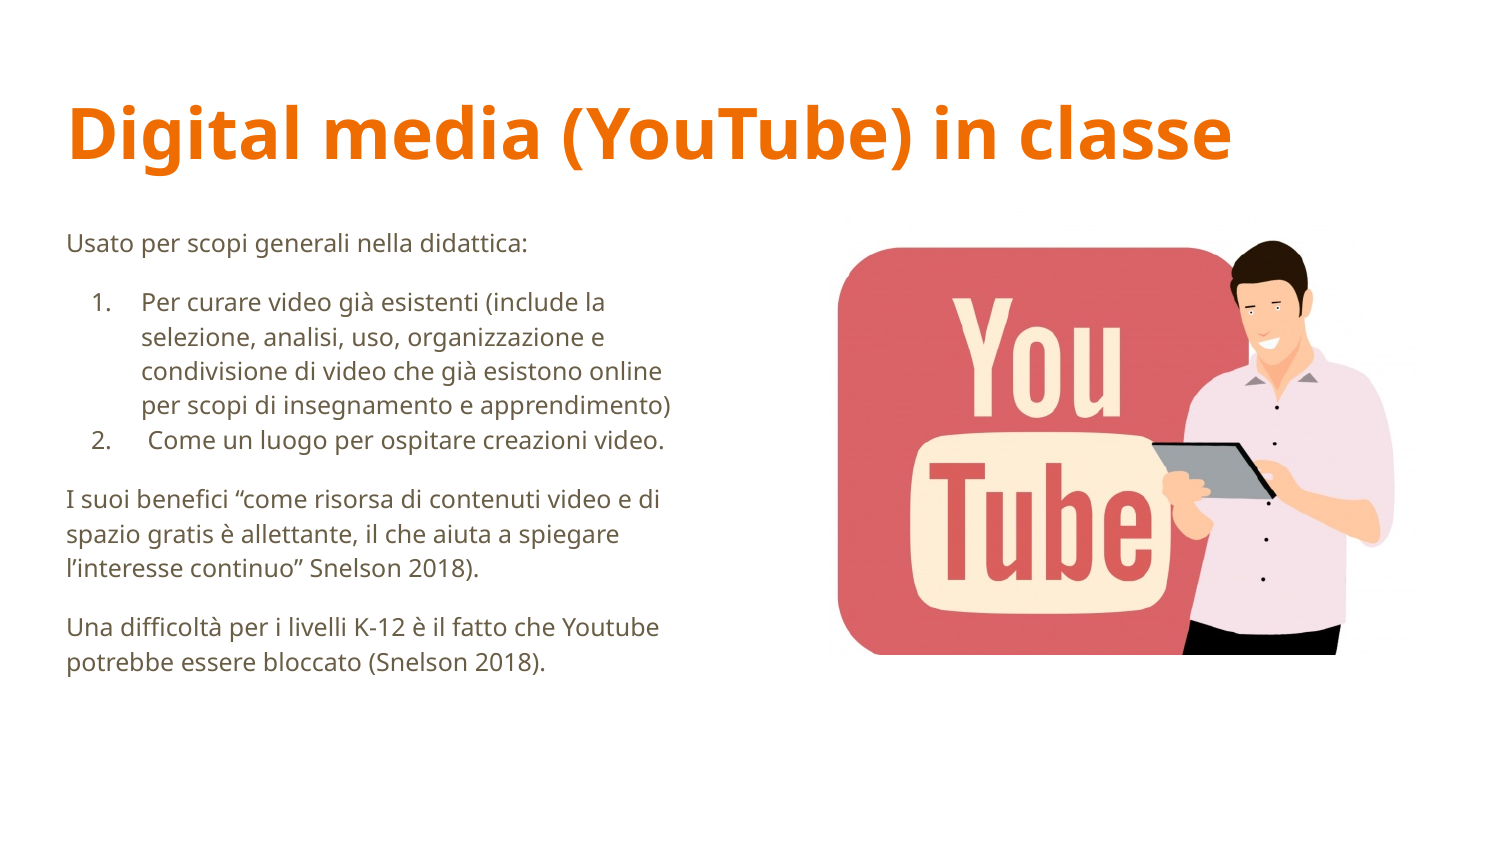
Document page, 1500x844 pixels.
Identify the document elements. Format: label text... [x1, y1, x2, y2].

list Usato per scopi generali nella didattica: Per curare video già esistenti (include la selezione, analisi, uso, organizzazione e condivisione di video che già esistono online per scopi di insegnamento e apprendimento) Come un luogo per ospitare creazioni video. I suoi benefici “come risorsa di contenuti video e di spazio gratis è allettante, il che aiuta a spiegare l’interesse continuo” Snelson 2018). Una difficoltà per i livelli K-12 è il fatto che Youtube potrebbe essere bloccato (Snelson 2018). [51, 207, 708, 750]
title Digital media (YouTube) in classe [51, 72, 1449, 189]
picture [827, 207, 1416, 655]
